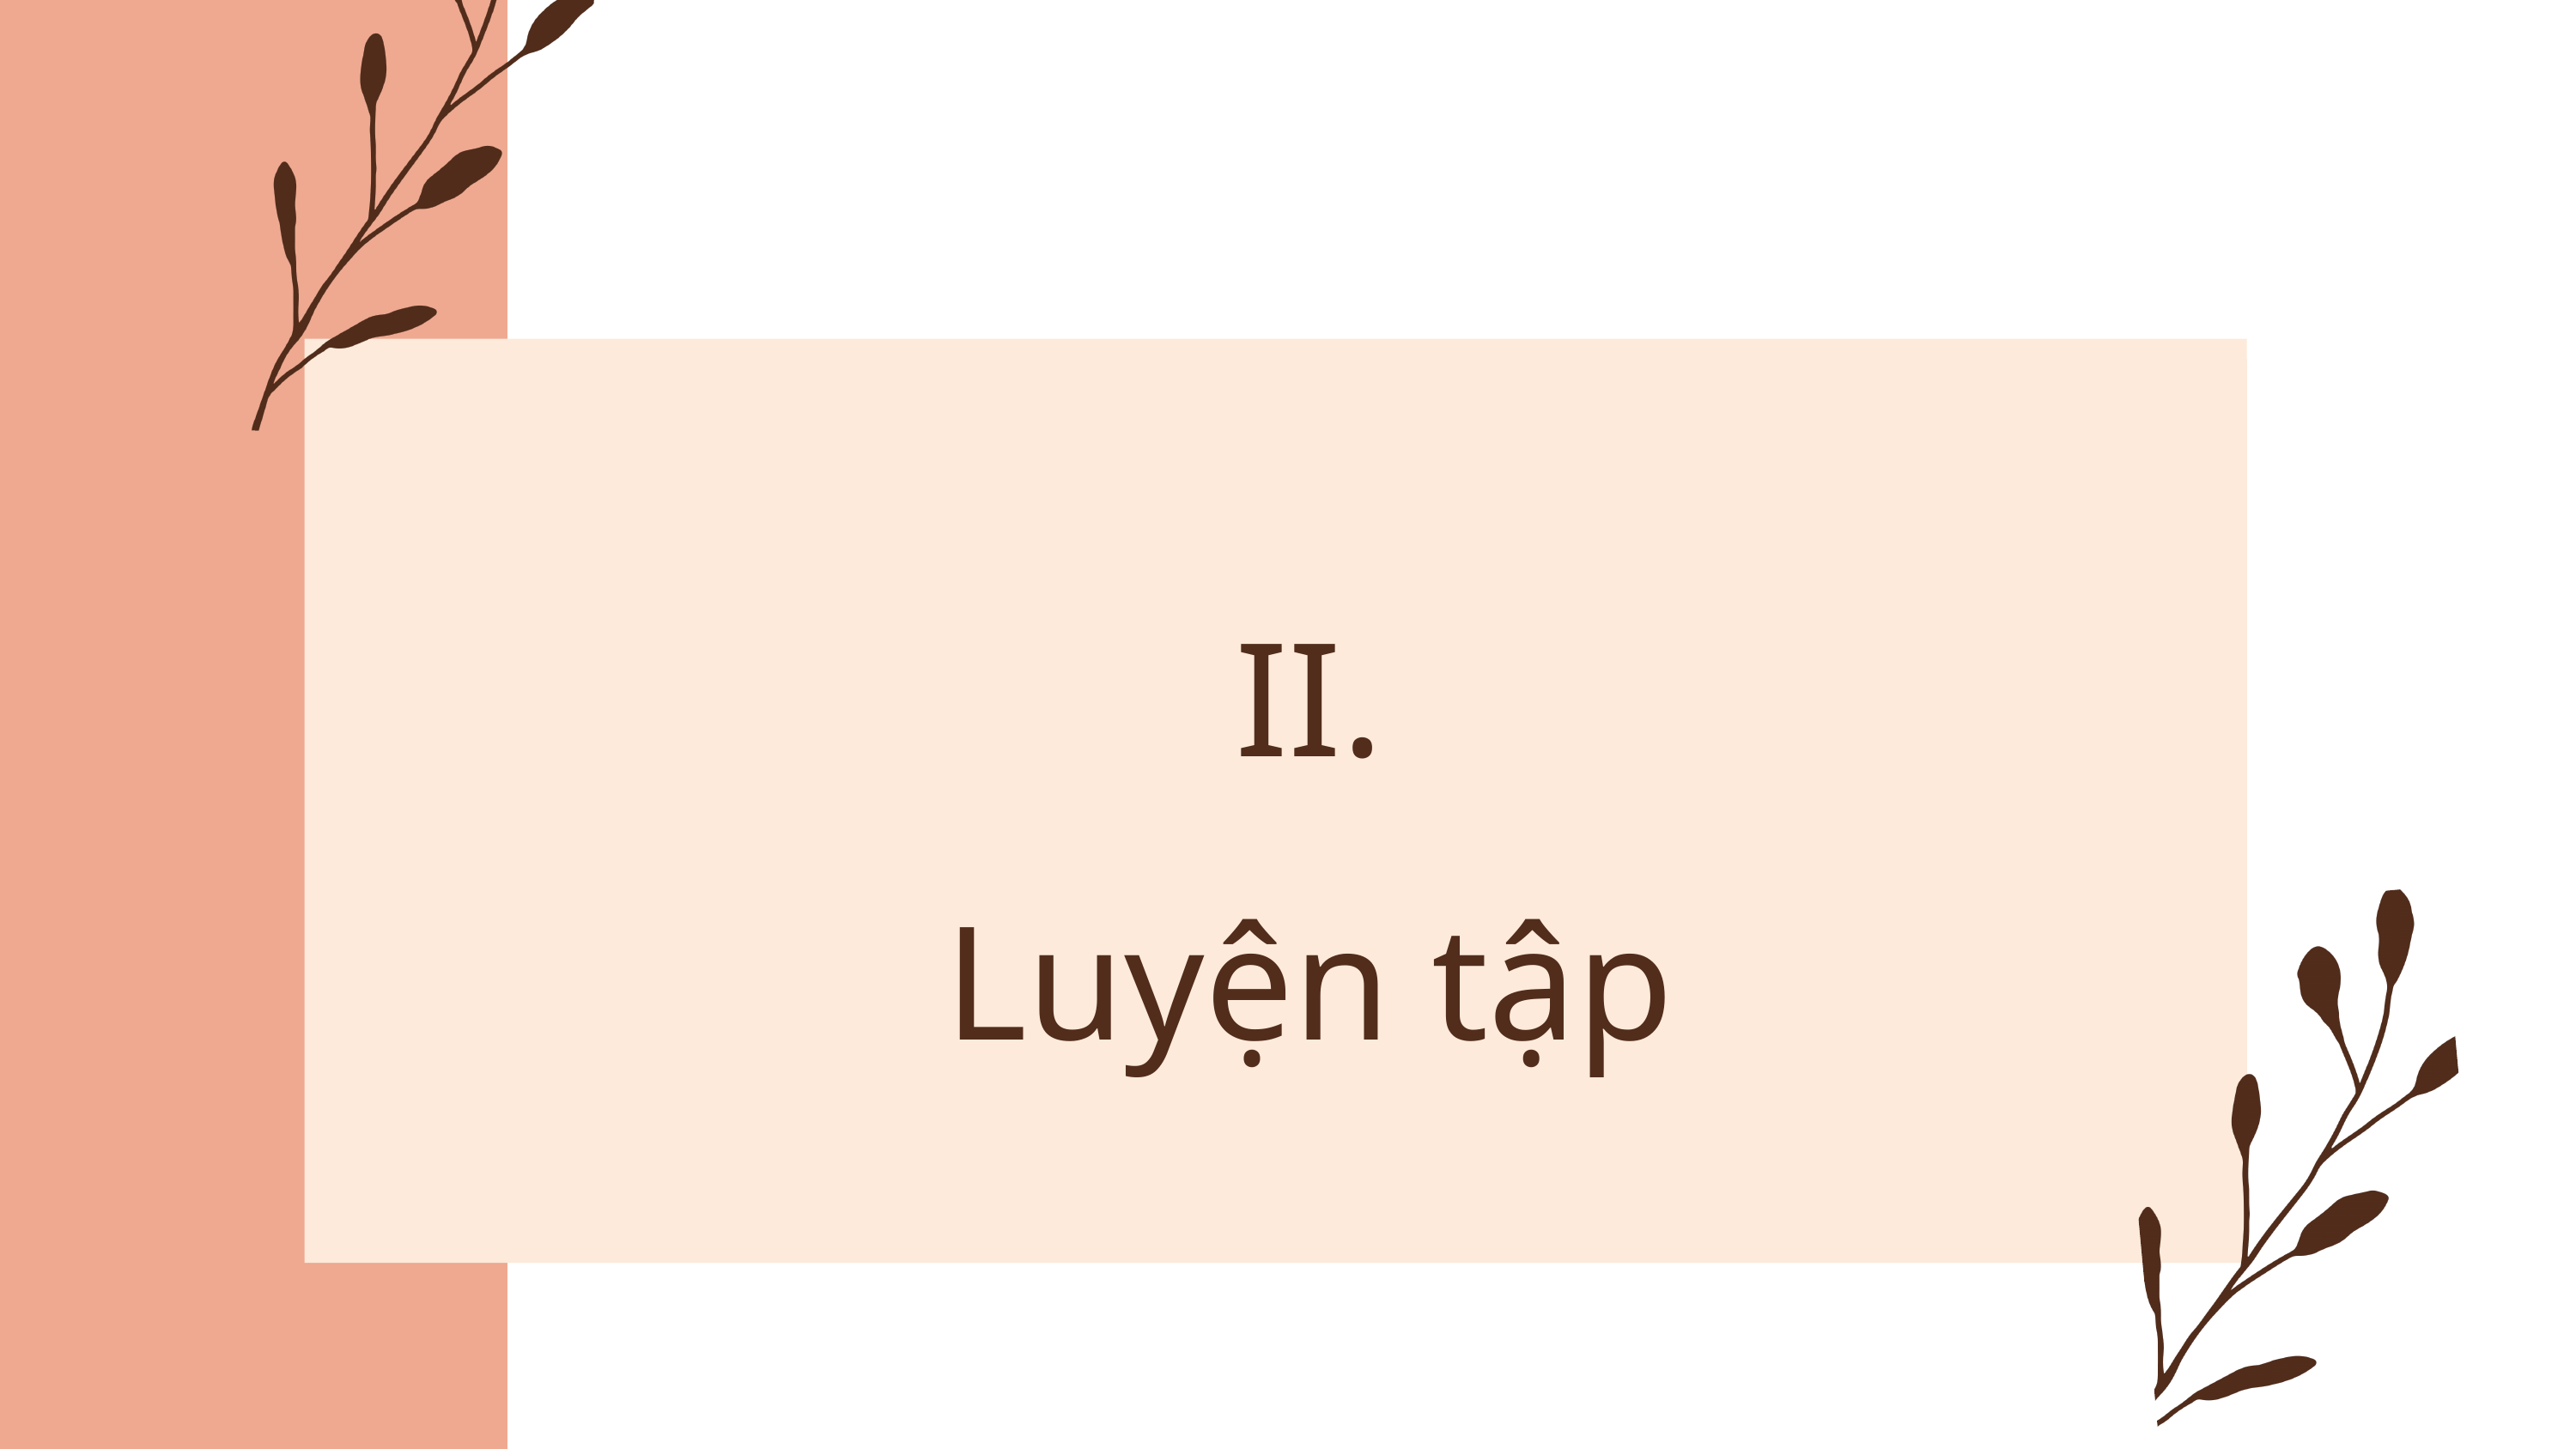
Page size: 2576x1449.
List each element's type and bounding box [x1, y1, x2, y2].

text_box [511, 0, 594, 355]
text_box [0, 0, 508, 1449]
text_box [304, 359, 2247, 1264]
text_box [2143, 885, 2494, 1449]
